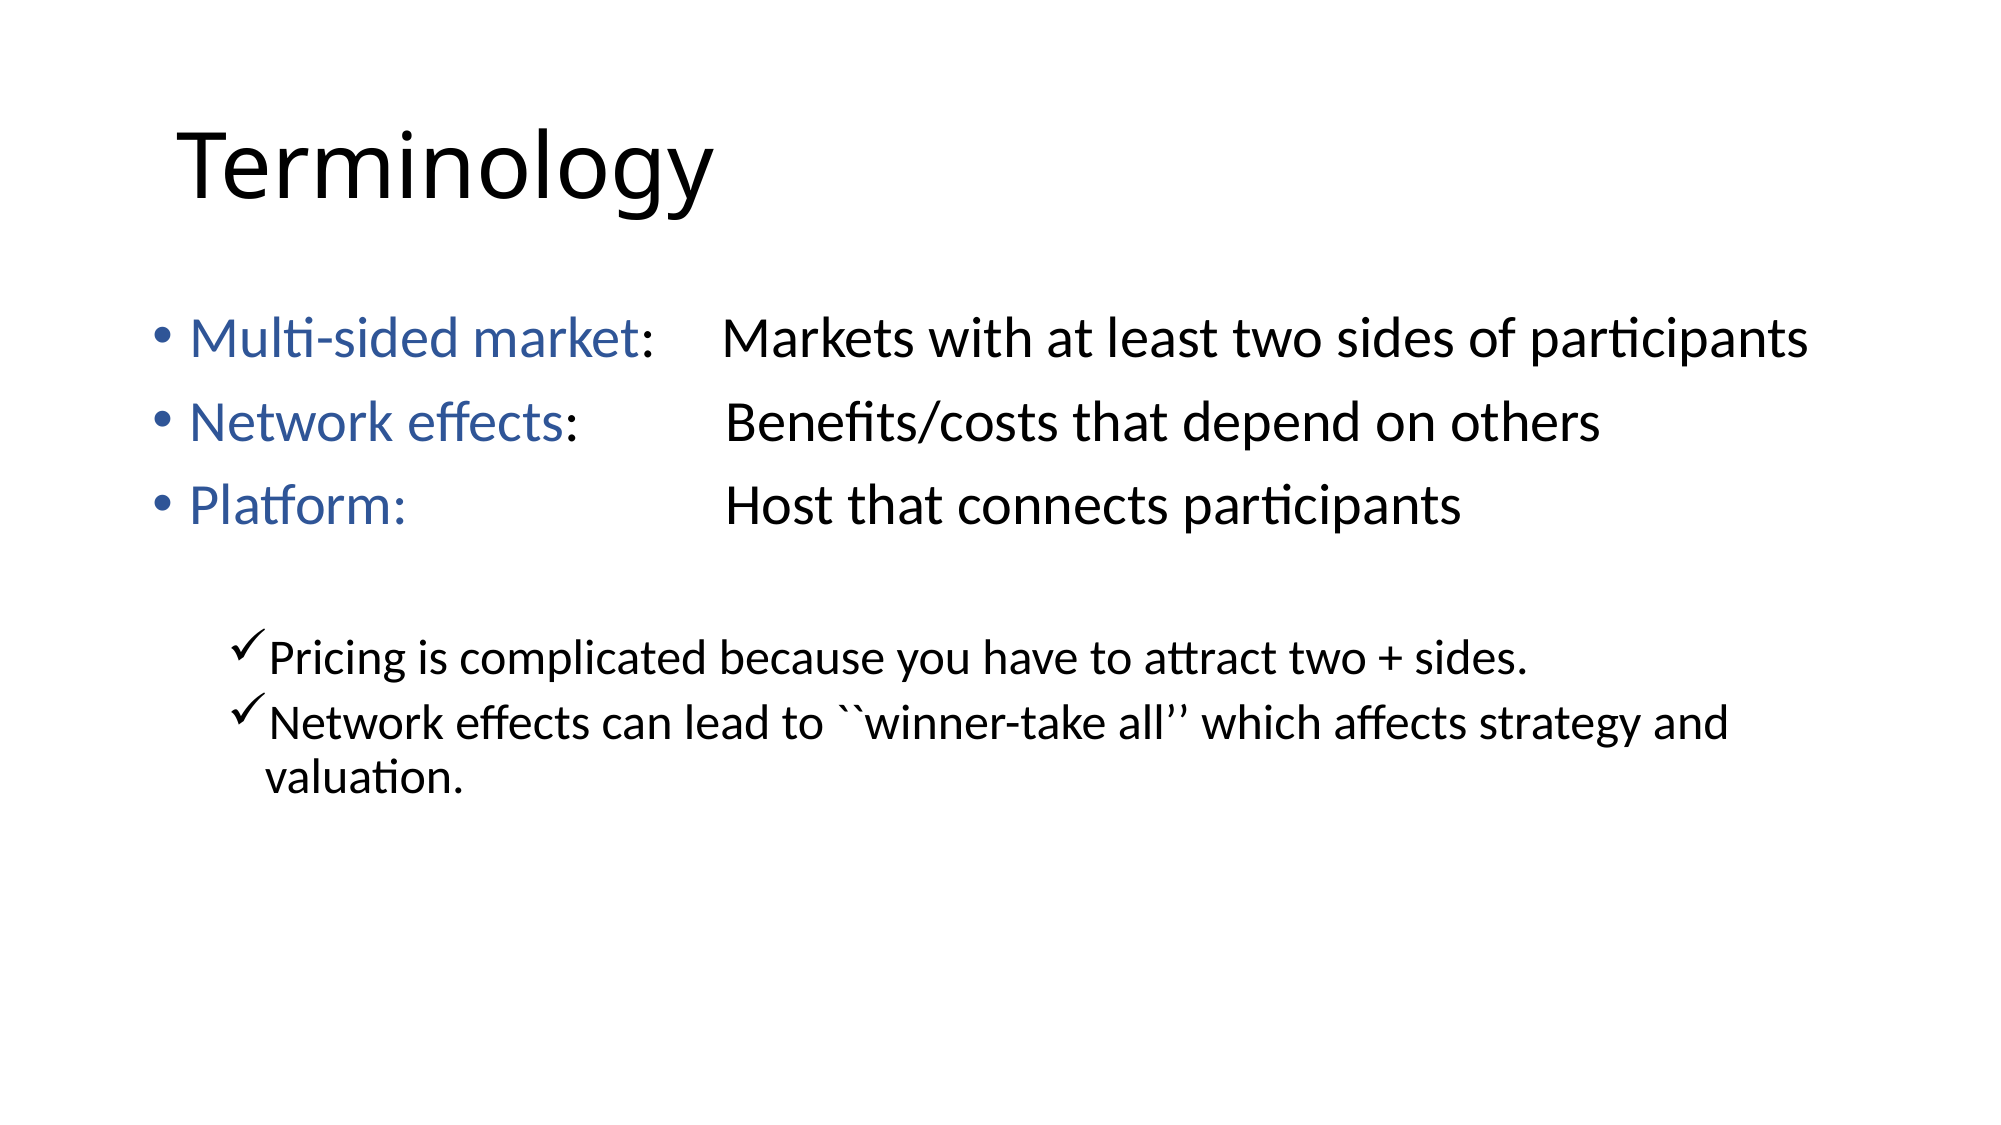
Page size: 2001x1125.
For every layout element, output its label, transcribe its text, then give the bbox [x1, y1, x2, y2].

title Terminology [137, 59, 1863, 278]
list Multi-sided market: Markets with at least two sides of participants Network effects: Benefits/costs that depend on others Platform: Host that connects participants Pricing is complicated because you have to attract two + sides. Network effects can lead to ``winner-take all’’ which affects strategy and valuation. [137, 299, 1863, 1014]
